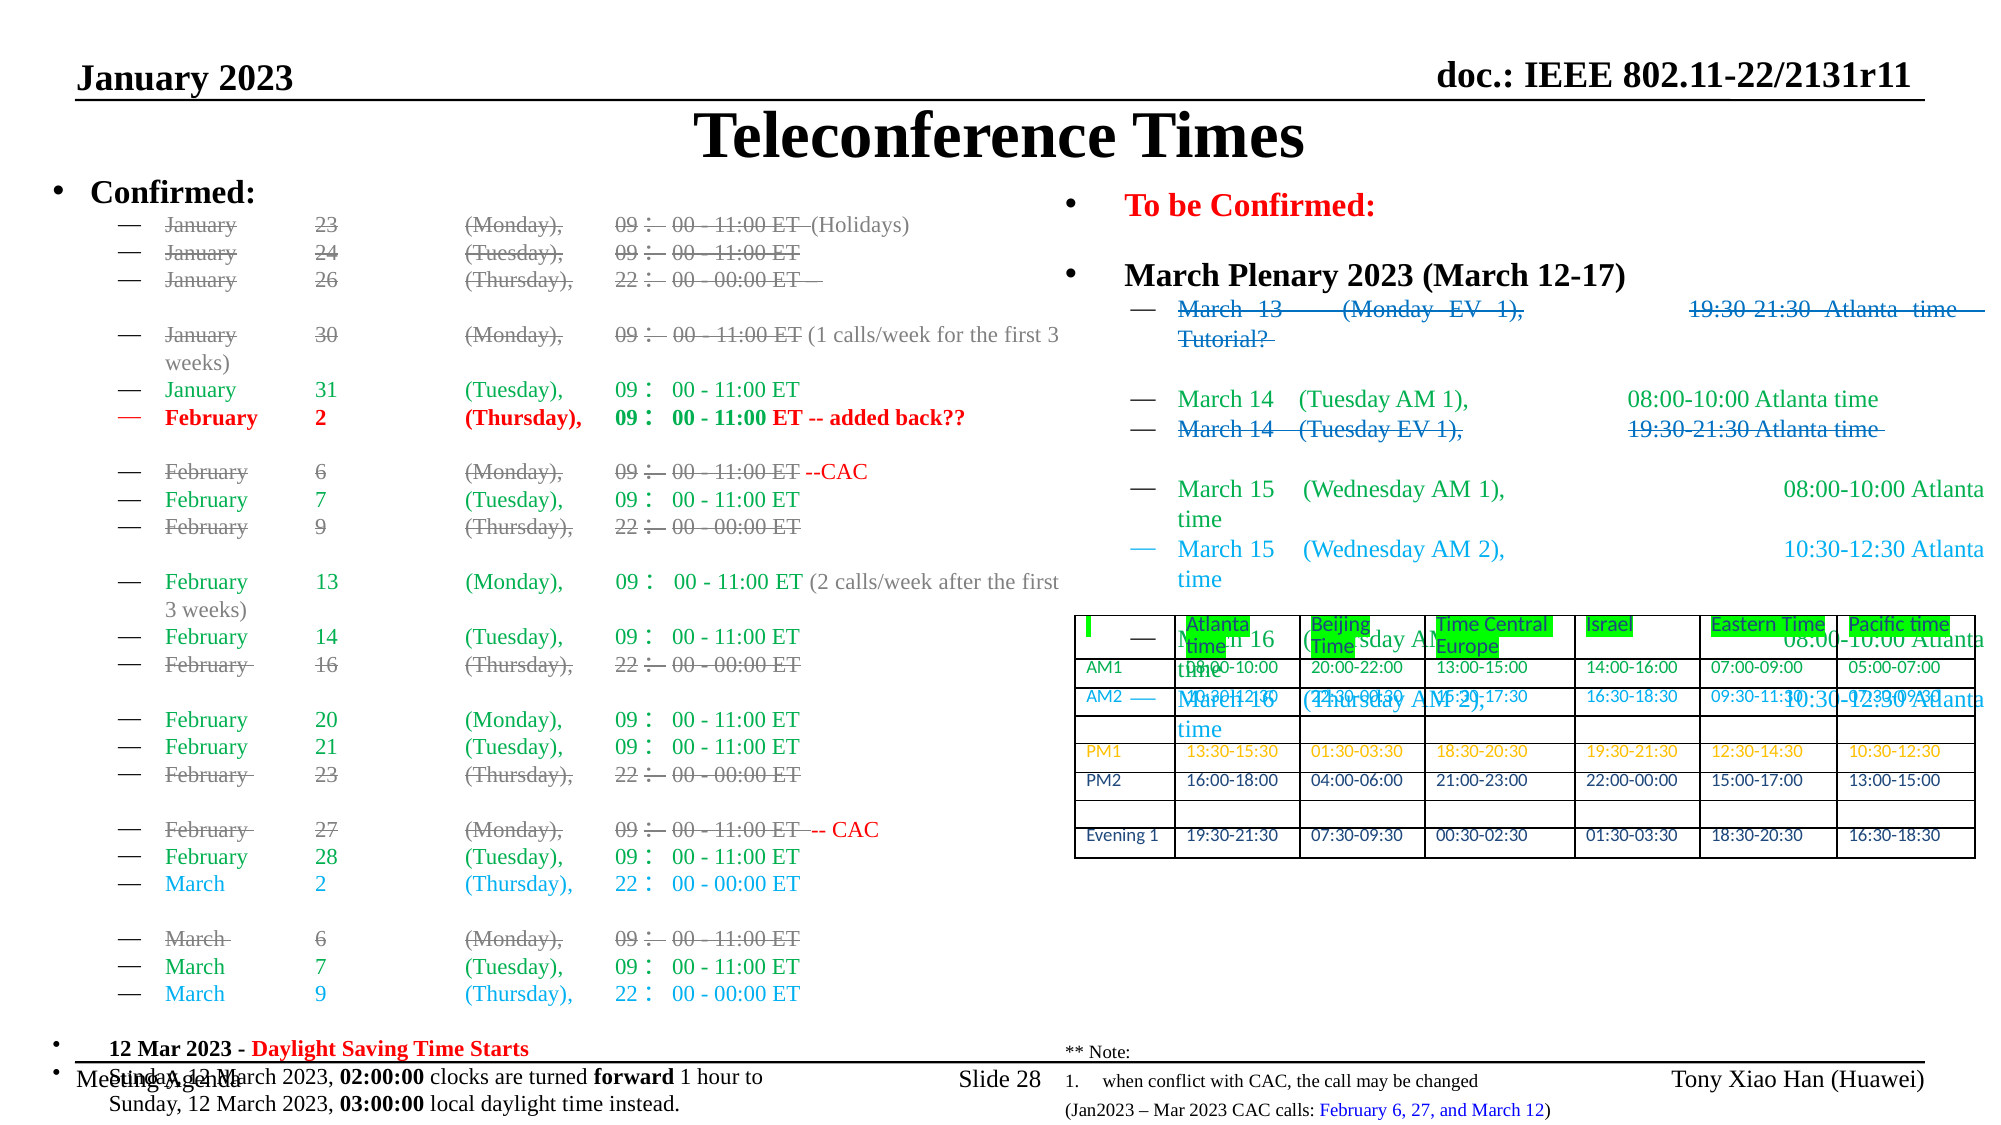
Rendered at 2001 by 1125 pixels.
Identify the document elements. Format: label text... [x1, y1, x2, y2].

table_cell [1838, 801, 1974, 827]
table_cell 18:30-20:30 [1426, 744, 1574, 772]
text_box Confirmed: January 23 (Monday), 09：00 - 11:00 ET (Holidays) January 24 (Tuesday), 09：00 - 11:00 ET January 26 (Thursday), 22：00 - 00:00 ET – January 30 (Monday), 09：00 - 11:00 ET (1 calls/week for the first 3 weeks) January 31 (Tuesday), 09：00 - 11:00 ET February 2 (Thursday), 09：00 - 11:00 ET -- added back?? February 6 (Monday), 09：00 - 11:00 ET --CAC February 7 (Tuesday), 09：00 - 11:00 ET February 9 (Thursday), 22：00 - 00:00 ET February 13 (Monday), 09：00 - 11:00 ET (2 calls/week after the first 3 weeks) February 14 (Tuesday), 09：00 - 11:00 ET February 16 (Thursday), 22：00 - 00:00 ET February 20 (Monday), 09：00 - 11:00 ET February 21 (Tuesday), 09：00 - 11:00 ET February 23 (Thursday), 22：00 - 00:00 ET February 27 (Monday), 09：00 - 11:00 ET -- CAC February 28 (Tuesday), 09：00 - 11:00 ET March 2 (Thursday), 22：00 - 00:00 ET March 6 (Monday), 09：00 - 11:00 ET March 7 (Tuesday), 09：00 - 11:00 ET March 9 (Thursday), 22：00 - 00:00 ET 12 Mar 2023 - Daylight Saving Time Starts Sunday, 12 March 2023, 02:00:00 clocks are turned forward 1 hour to Sunday, 12 March 2023, 03:00:00 local daylight time instead. [37, 162, 1075, 1063]
table_cell 10:30-12:30 [1838, 744, 1974, 772]
table_cell PM2 [1076, 773, 1174, 800]
table_cell 15:00-17:00 [1701, 773, 1836, 800]
table_cell Evening 1 [1076, 829, 1174, 857]
table_cell 21:00-23:00 [1426, 773, 1574, 800]
table_cell [1076, 717, 1174, 743]
table_cell 13:00-15:00 [1838, 773, 1974, 800]
text_box Teleconference Times [362, 87, 1638, 175]
table_cell 18:30-20:30 [1701, 829, 1836, 857]
table_cell [1301, 717, 1424, 743]
table_cell [1576, 801, 1699, 827]
table_cell 10:30-12:30 [1176, 689, 1299, 715]
table_cell [1301, 801, 1424, 827]
table_cell 08:00-10:00 [1176, 660, 1299, 687]
table_cell 13:30-15:30 [1176, 744, 1299, 772]
table_cell 07:30-09:30 [1301, 829, 1424, 857]
table_cell [1838, 717, 1974, 743]
table_header Atlanta time [1176, 616, 1299, 658]
text_box To be Confirmed: March Plenary 2023 (March 12-17) March 13 (Monday EV 1), 19:30-21:30 Atlanta time –Tutorial? March 14 (Tuesday AM 1), 08:00-10:00 Atlanta time March 14 (Tuesday EV 1), 19:30-21:30 Atlanta time March 15 (Wednesday AM 1), 08:00-10:00 Atlanta time March 15 (Wednesday AM 2), 10:30-12:30 Atlanta time March 16 (Thursday AM 1), 08:00-10:00 Atlanta time March 16 (Thursday AM 2), 10:30-12:30 Atlanta time ** Note: when conflict with CAC, the call may be changed (Jan2023 – Mar 2023 CAC calls: February 6, 27, and March 12) 2. Thursday 22:00 - 00:00am ET (Thursday 19：00 – 21:00 PT, Friday 11am-13:00 in China, Friday 5am-7am in Israel, Friday 4am – 6am in Central Europe), and Sang Kim will help to take the minutes for these slots. [1050, 175, 2000, 1026]
table_header Time Central Europe [1426, 616, 1574, 658]
table_cell 00:30-02:30 [1426, 829, 1574, 857]
table_header [1076, 616, 1174, 658]
table_cell 22:00-00:00 [1576, 773, 1699, 800]
table_cell 22:30-00:30 [1301, 689, 1424, 715]
table_cell 09:30-11:30 [1701, 689, 1836, 715]
table_cell [1426, 801, 1574, 827]
table_cell 05:00-07:00 [1838, 660, 1974, 687]
table_cell [1701, 717, 1836, 743]
table_cell [1176, 801, 1299, 827]
table_cell AM2 [1076, 689, 1174, 715]
table_cell 19:30-21:30 [1176, 829, 1299, 857]
table_header Beijing Time [1301, 616, 1424, 658]
table_cell 16:30-18:30 [1576, 689, 1699, 715]
table_cell 01:30-03:30 [1576, 829, 1699, 857]
table_cell 20:00-22:00 [1301, 660, 1424, 687]
table_cell [1176, 717, 1299, 743]
table_cell PM1 [1076, 744, 1174, 772]
table_cell 01:30-03:30 [1301, 744, 1424, 772]
table_header Pacific time [1838, 616, 1974, 658]
table_header Israel [1576, 616, 1699, 658]
table_cell 13:00-15:00 [1426, 660, 1574, 687]
table_cell 04:00-06:00 [1301, 773, 1424, 800]
table_cell 14:00-16:00 [1576, 660, 1699, 687]
table_cell [1426, 717, 1574, 743]
table_cell [1076, 801, 1174, 827]
table_cell 12:30-14:30 [1701, 744, 1836, 772]
table_cell 07:30-09:30 [1838, 689, 1974, 715]
table_cell 16:00-18:00 [1176, 773, 1299, 800]
table_header Eastern Time [1701, 616, 1836, 658]
table_cell AM1 [1076, 660, 1174, 687]
table_cell [1701, 801, 1836, 827]
table_cell 16:30-18:30 [1838, 829, 1974, 857]
table_cell 07:00-09:00 [1701, 660, 1836, 687]
table_cell [1576, 717, 1699, 743]
table_cell 19:30-21:30 [1576, 744, 1699, 772]
table_cell 15:30-17:30 [1426, 689, 1574, 715]
